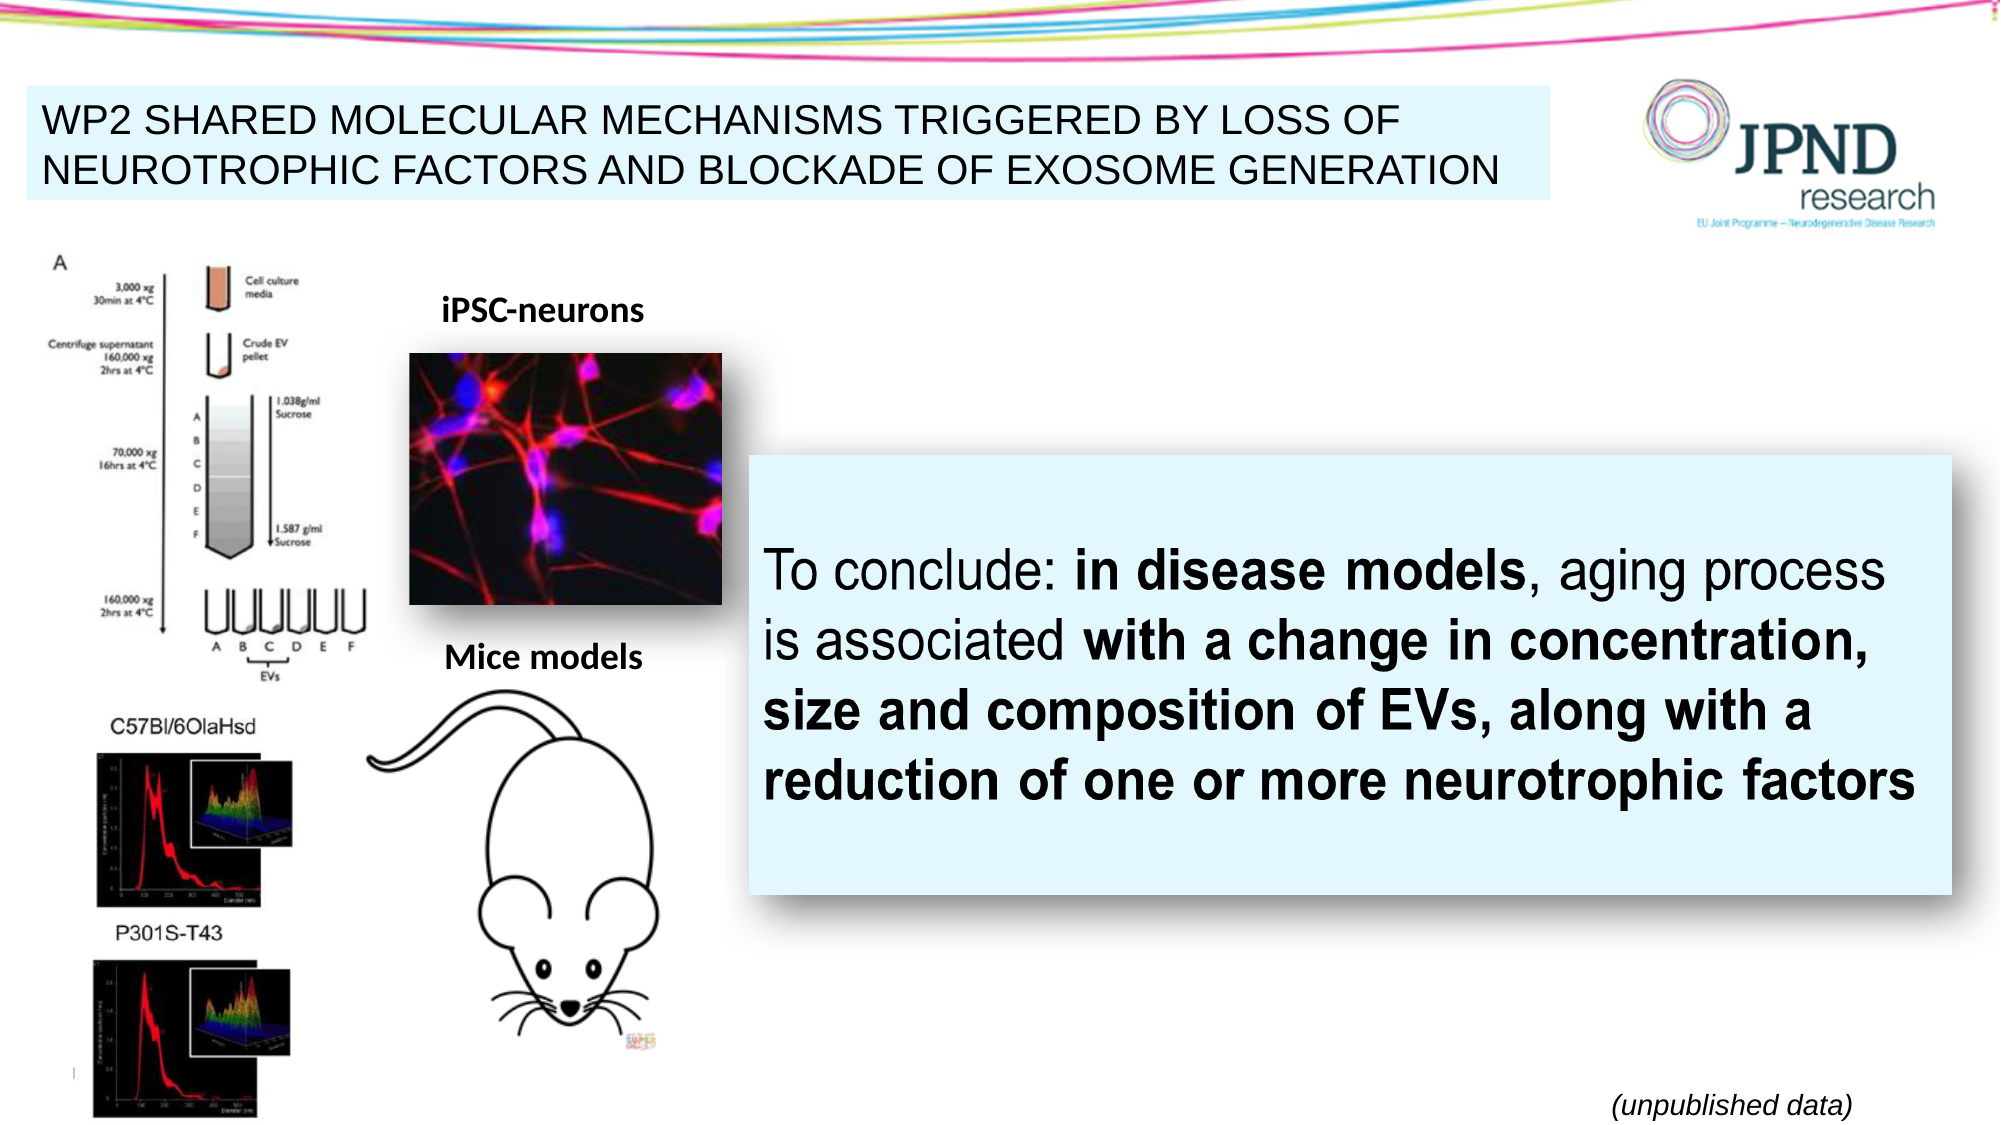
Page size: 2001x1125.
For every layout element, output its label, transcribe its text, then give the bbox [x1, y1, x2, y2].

picture [0, 0, 2000, 247]
picture [409, 353, 722, 605]
picture [43, 240, 662, 1125]
text_box iPSC-neurons [426, 277, 660, 337]
text_box WP2 SHARED MOLECULAR MECHANISMS TRIGGERED BY LOSS OF NEUROTROPHIC FACTORS AND BLOCKADE OF EXOSOME GENERATION [26, 85, 1550, 201]
text_box Mice models [429, 624, 659, 671]
text_box (unpublished data) [1596, 1066, 1954, 1125]
picture [730, 455, 1952, 895]
